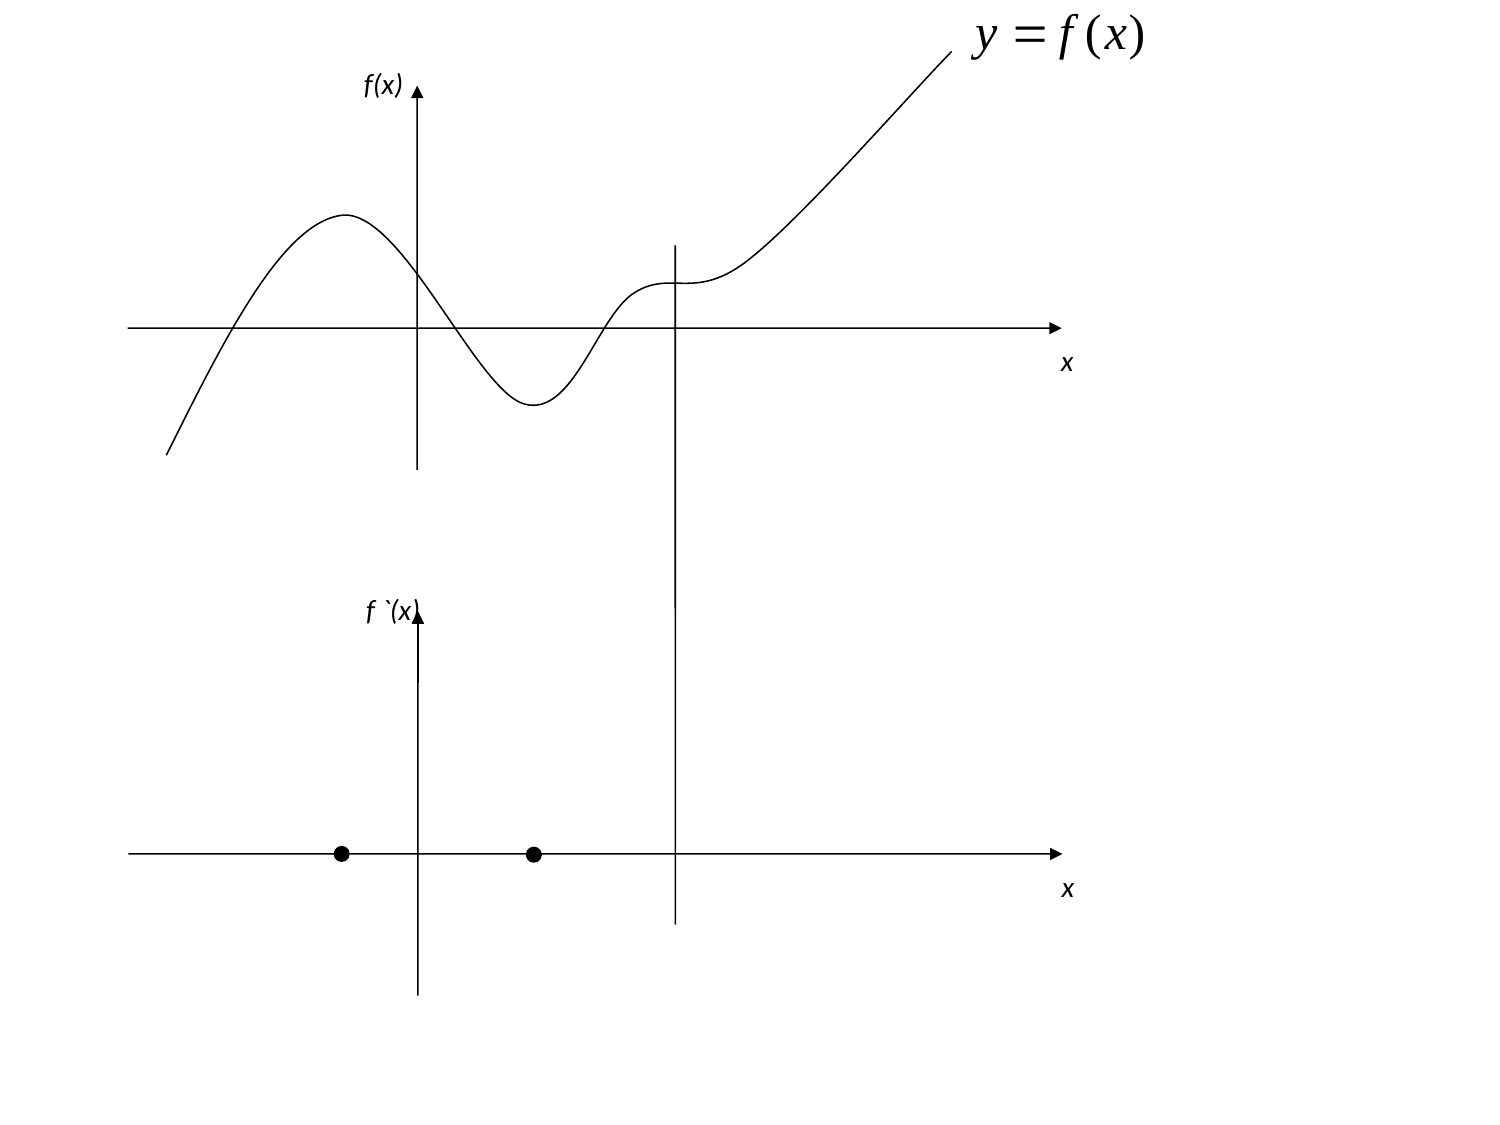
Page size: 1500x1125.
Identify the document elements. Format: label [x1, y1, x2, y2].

text_box [966, 9, 1149, 67]
text_box [127, 57, 1091, 470]
text_box [128, 583, 1091, 996]
text_box [942, 51, 952, 56]
